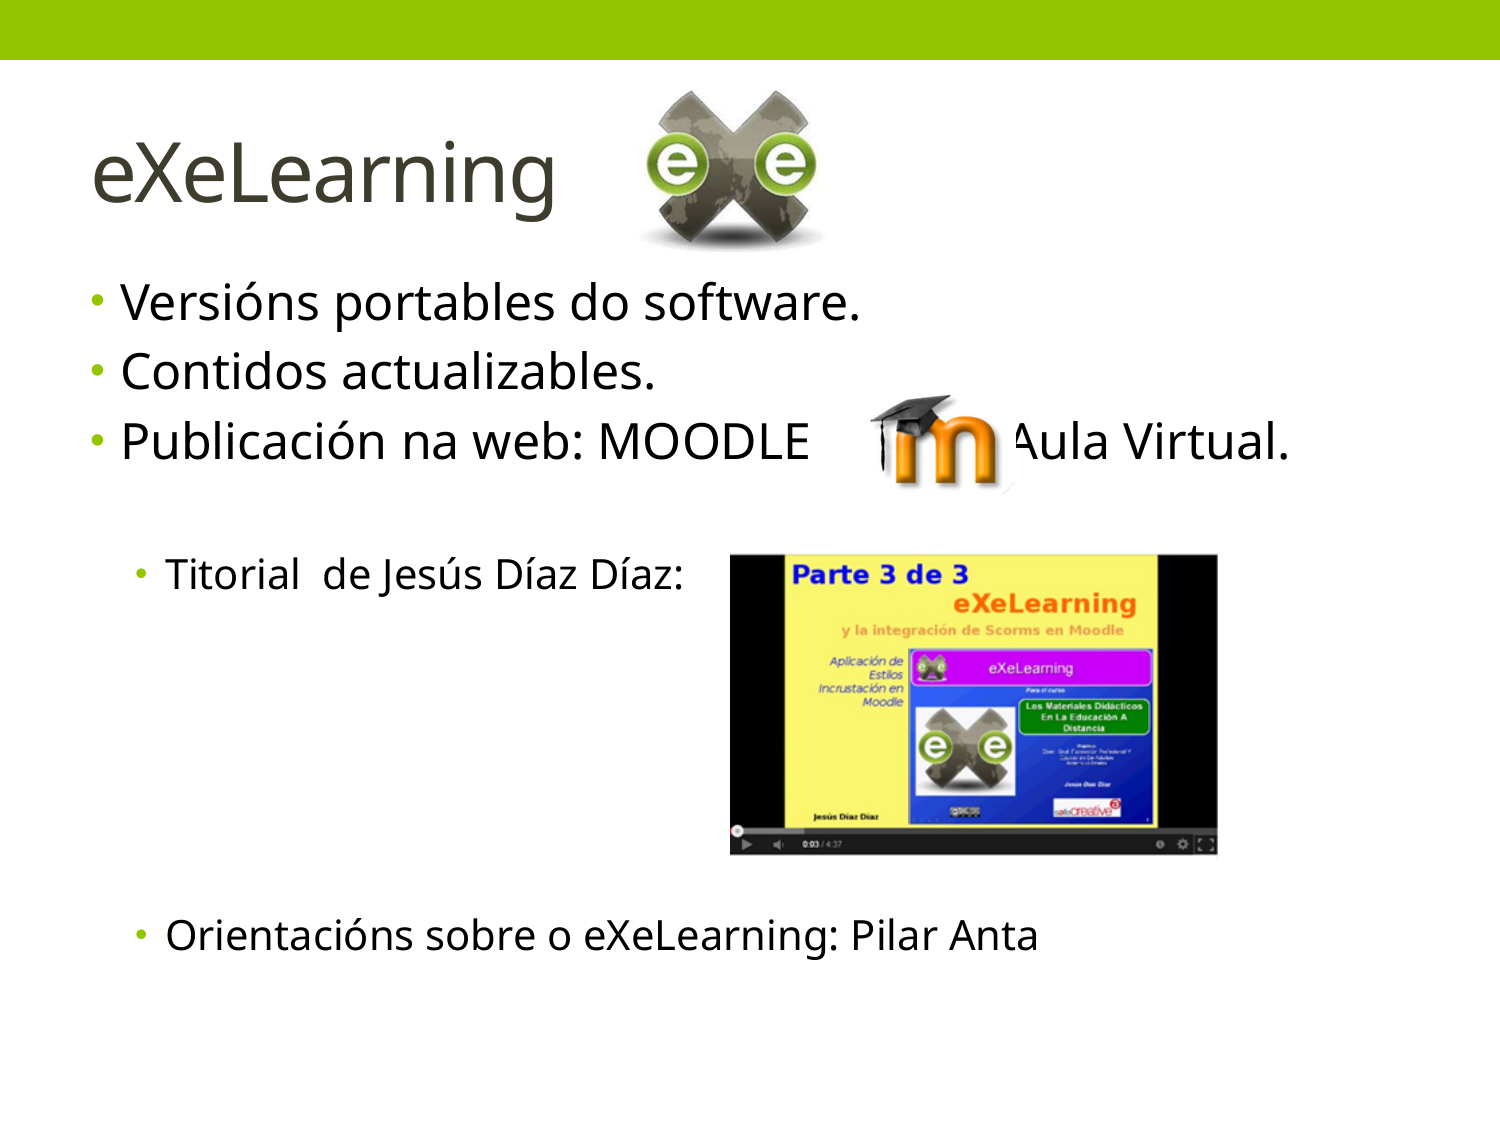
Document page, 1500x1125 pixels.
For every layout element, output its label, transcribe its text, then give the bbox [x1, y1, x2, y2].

list Versións portables do software. Contidos actualizables. Publicación na web: MOODLE , Aula Virtual. Titorial de Jesús Díaz Díaz: Orientacións sobre o eXeLearning: Pilar Anta [75, 262, 1425, 1063]
picture [867, 385, 1016, 496]
picture [730, 550, 1223, 861]
title eXeLearning [75, 87, 1425, 250]
picture [607, 89, 857, 256]
